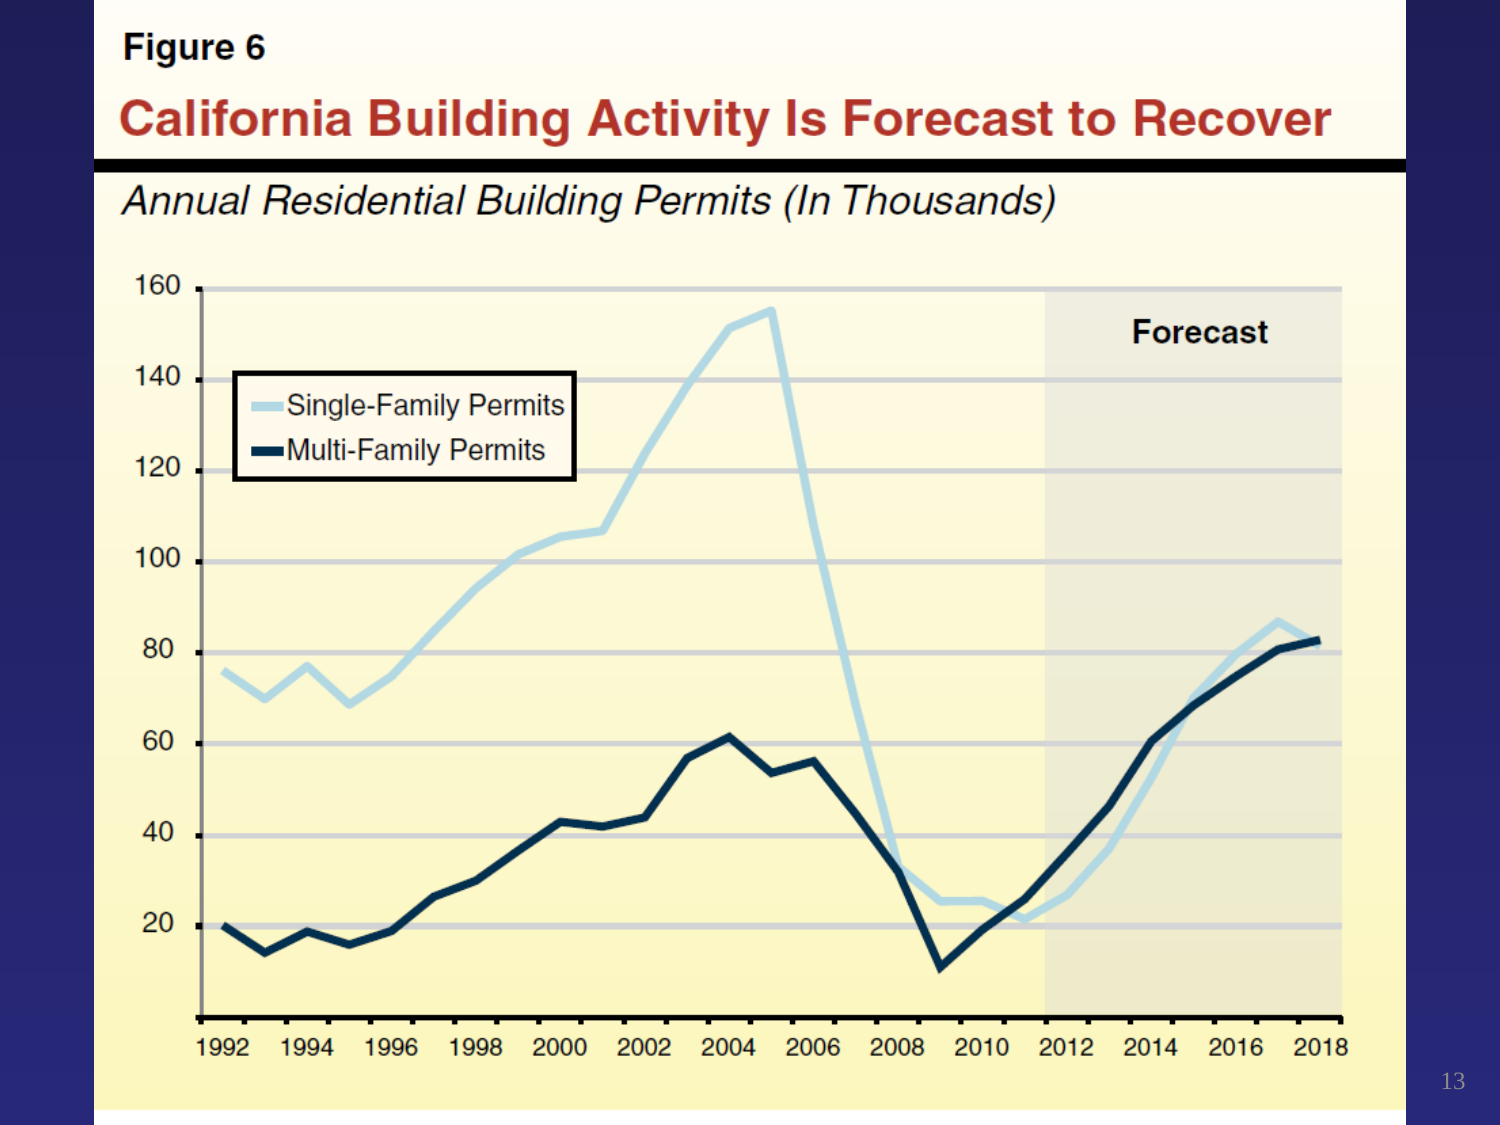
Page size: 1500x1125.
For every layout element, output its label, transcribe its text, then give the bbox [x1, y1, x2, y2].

picture [94, 0, 1406, 1125]
slide_number 12 [1409, 1050, 1481, 1110]
